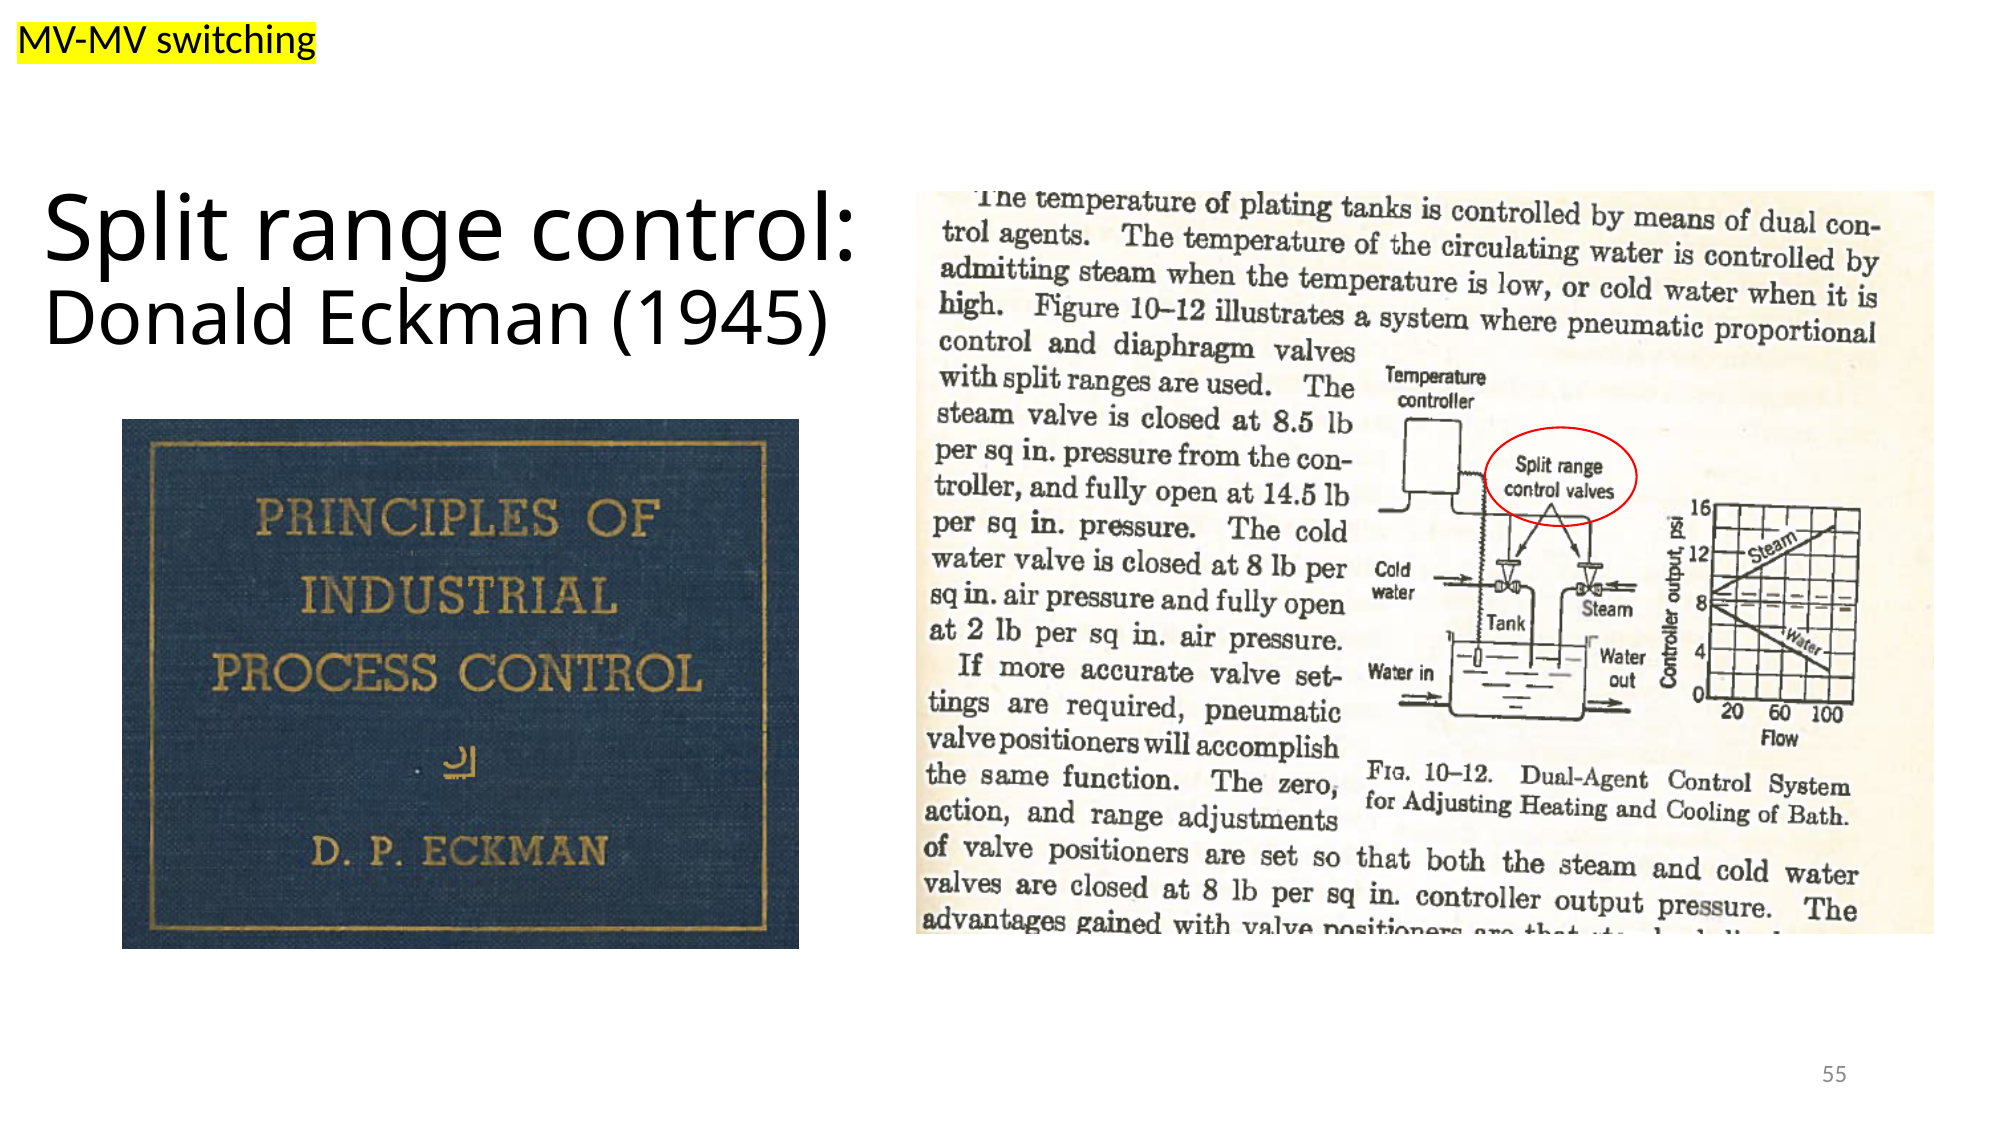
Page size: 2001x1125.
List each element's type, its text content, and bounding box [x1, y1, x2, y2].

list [916, 191, 1934, 934]
picture [122, 419, 799, 949]
slide_number 55 [1412, 1042, 1863, 1103]
text_box MV-MV switching [2, 4, 332, 69]
title Split range control: Donald Eckman (1945) [28, 162, 1754, 380]
